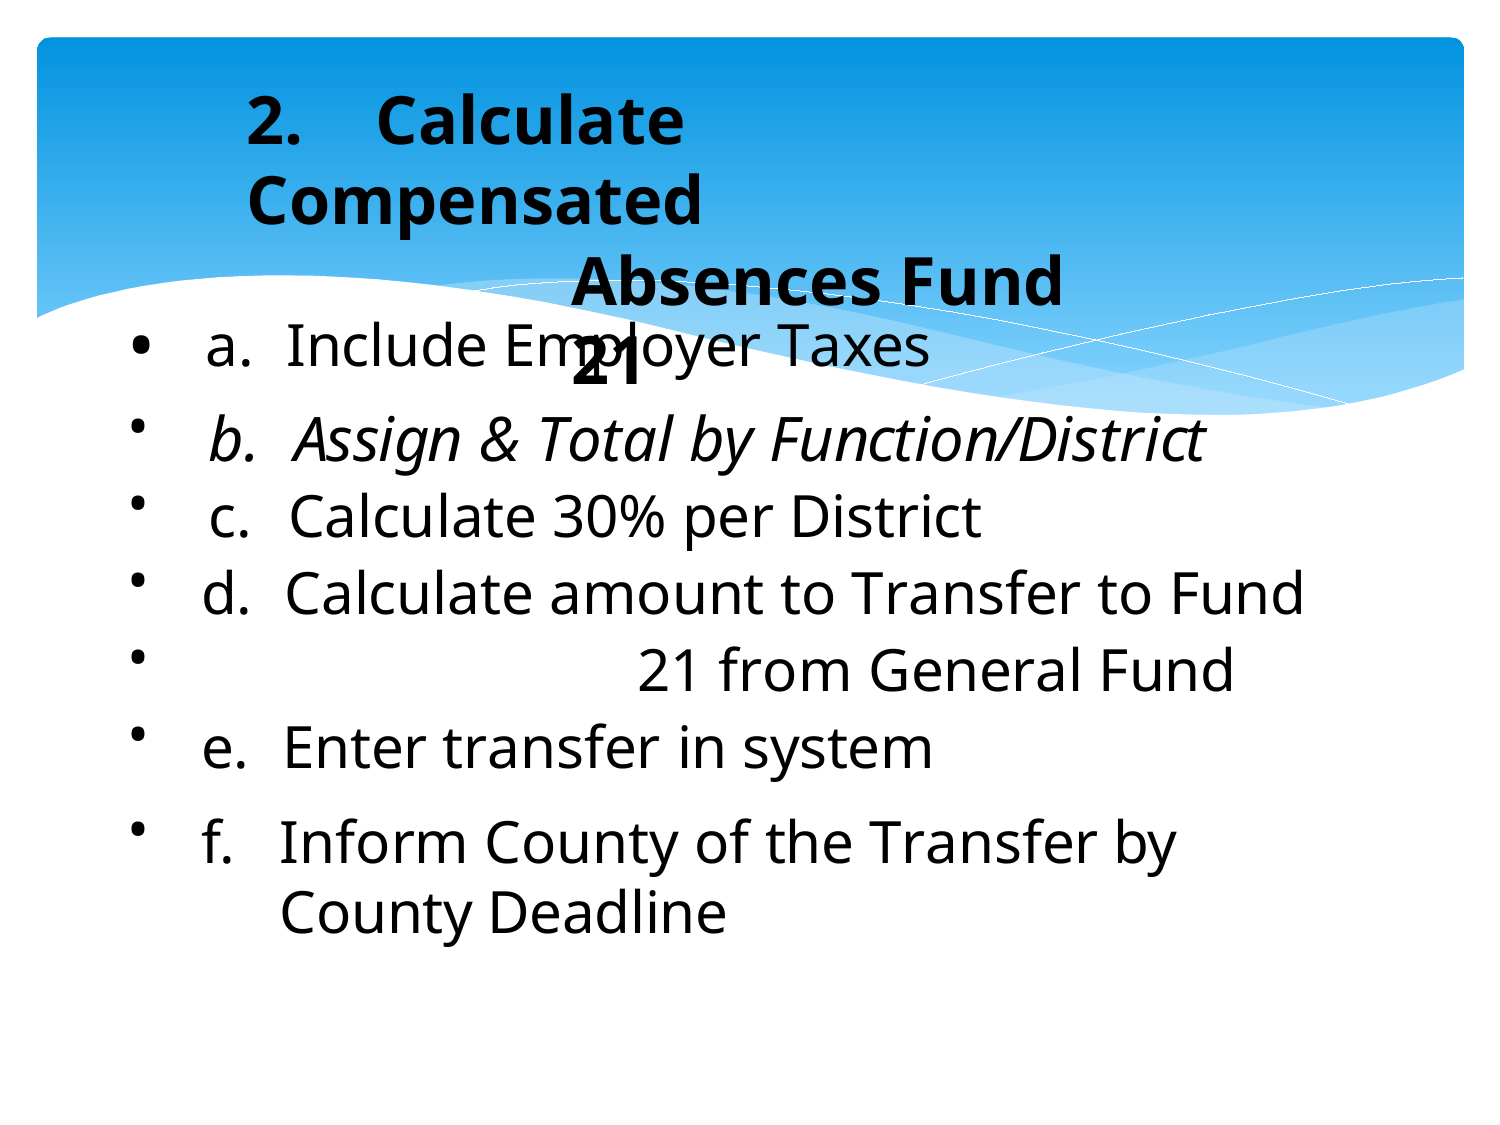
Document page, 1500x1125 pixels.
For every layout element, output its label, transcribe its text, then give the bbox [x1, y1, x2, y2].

text_box Calculate 30% per District Calculate amount to Transfer to Fund 21 from General Fund Enter transfer in system Inform County of the Transfer by County Deadline [198, 479, 1309, 946]
text_box a. Include Employer Taxes • • • • • • [125, 308, 942, 863]
text_box 2. Calculate Compensated Absences Fund 21 [244, 78, 1159, 399]
text_box b. Assign & Total by Function/District [206, 400, 1267, 474]
